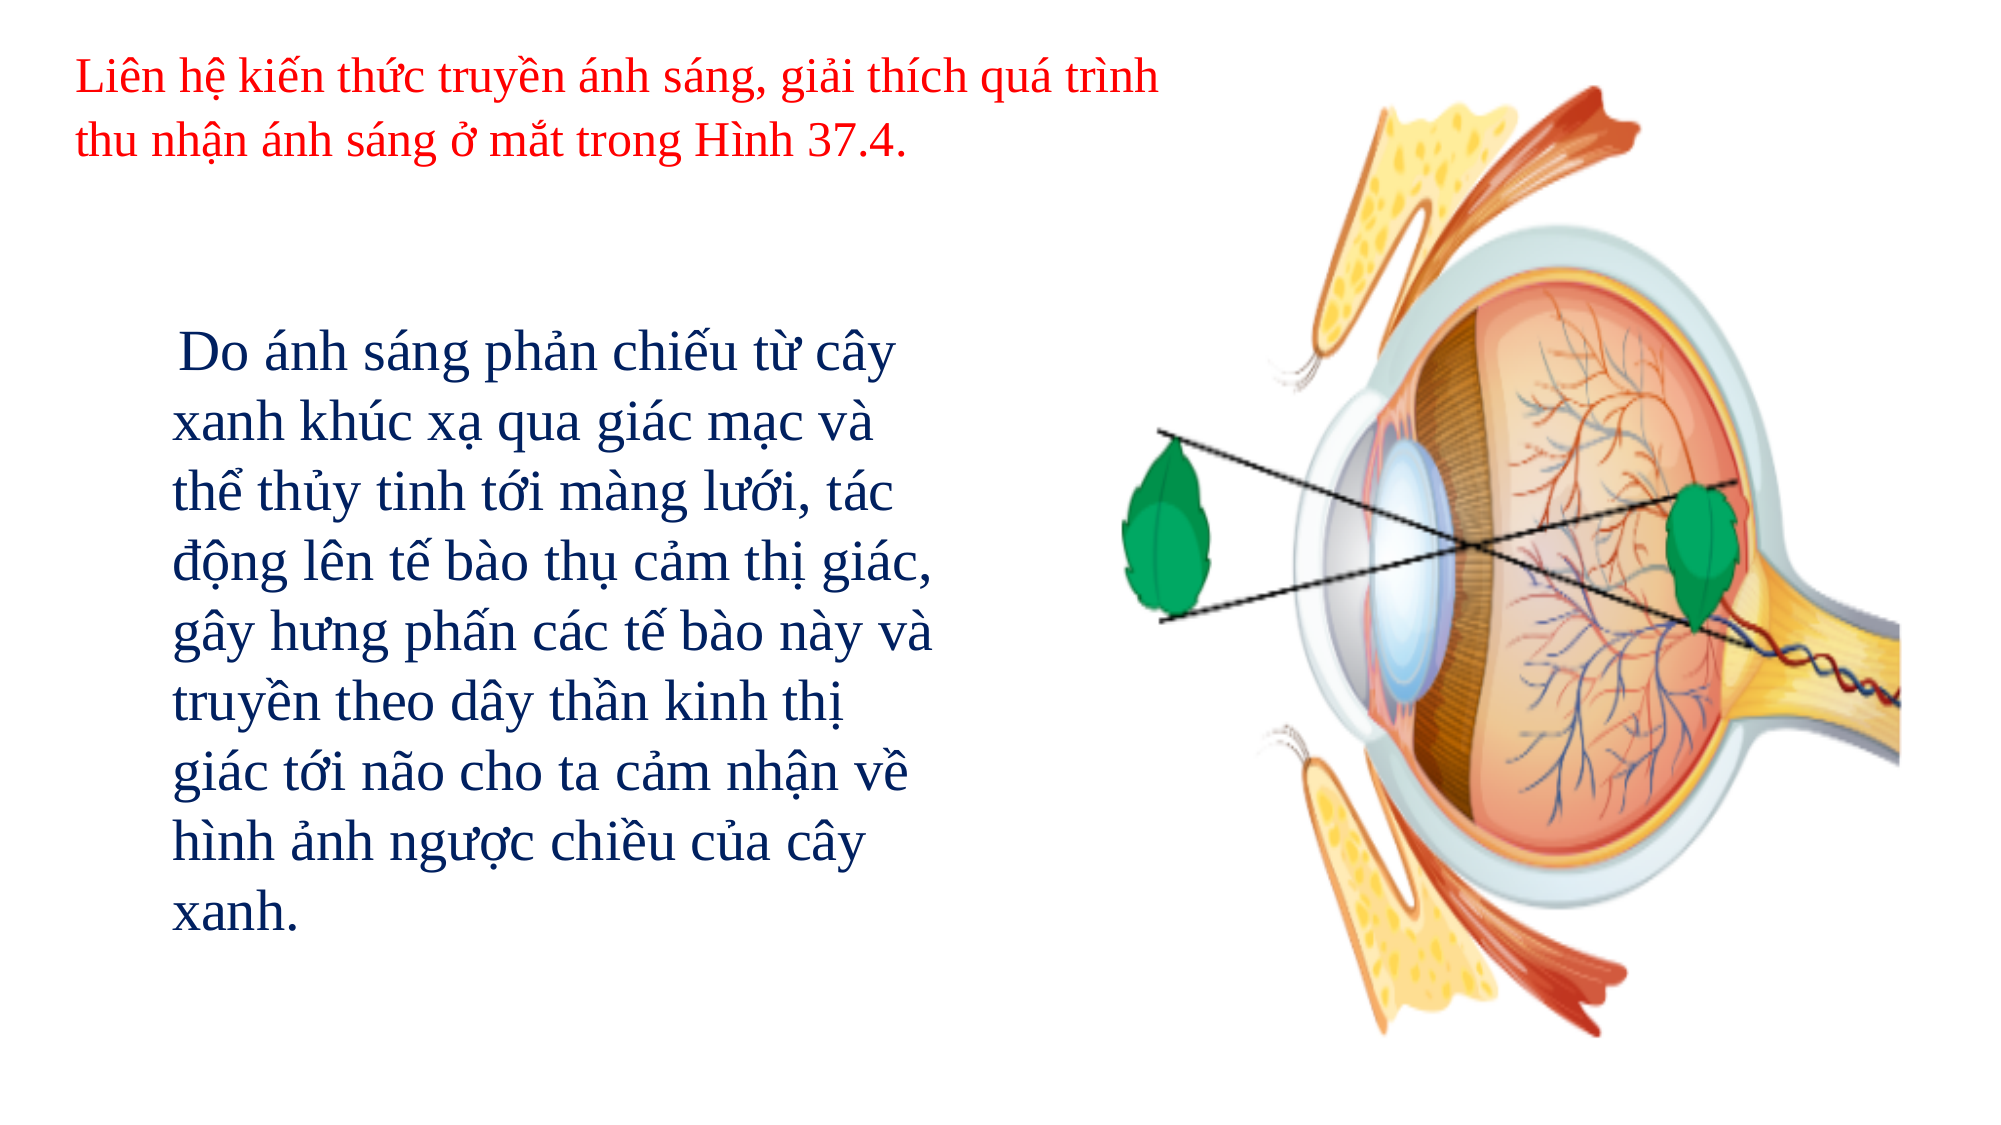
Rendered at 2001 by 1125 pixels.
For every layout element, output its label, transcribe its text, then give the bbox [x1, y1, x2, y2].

text_box Liên hệ kiến thức truyền ánh sáng, giải thích quá trình thu nhận ánh sáng ở mắt trong Hình 37.4. [60, 30, 1183, 174]
picture [1060, 78, 1937, 1050]
text_box Do ánh sáng phản chiếu từ cây xanh khúc xạ qua giác mạc và thể thủy tinh tới màng lưới, tác động lên tế bào thụ cảm thị giác, gây hưng phấn các tế bào này và truyền theo dây thần kinh thị giác tới não cho ta cảm nhận về hình ảnh ngược chiều của cây xanh. [157, 305, 964, 950]
